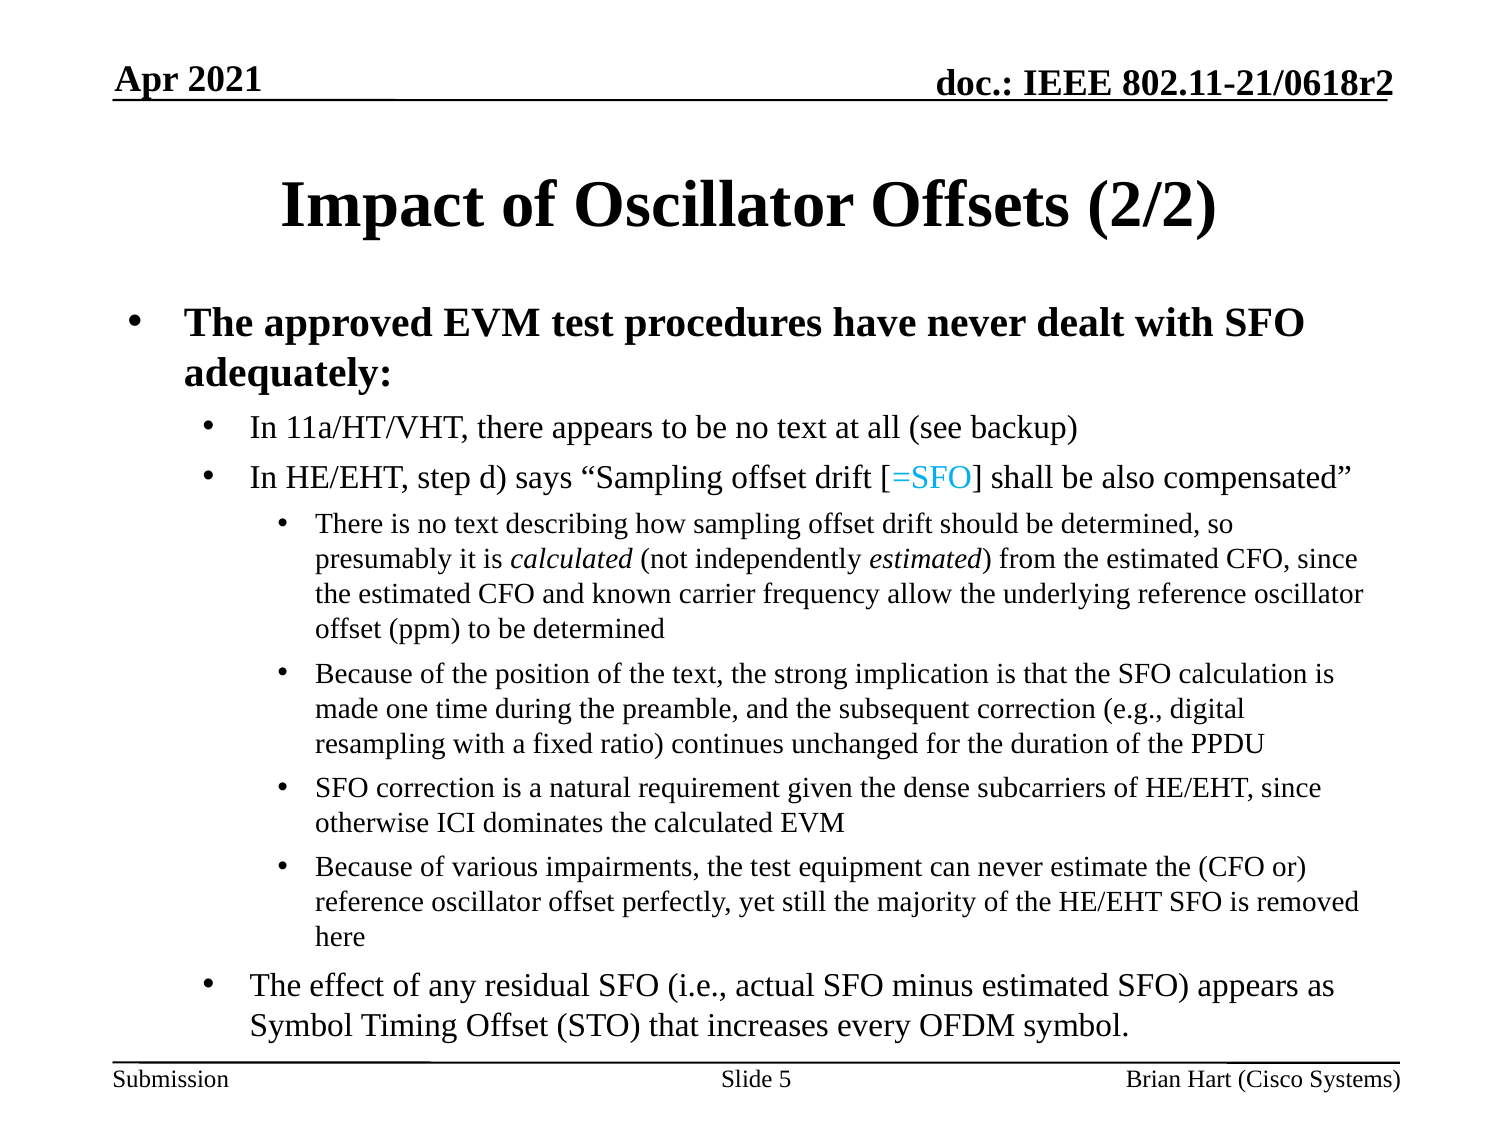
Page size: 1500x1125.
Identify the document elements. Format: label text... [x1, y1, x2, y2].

list The approved EVM test procedures have never dealt with SFO adequately: In 11a/HT/VHT, there appears to be no text at all (see backup) In HE/EHT, step d) says “Sampling offset drift [=SFO] shall be also compensated” There is no text describing how sampling offset drift should be determined, so presumably it is calculated (not independently estimated) from the estimated CFO, since the estimated CFO and known carrier frequency allow the underlying reference oscillator offset (ppm) to be determined Because of the position of the text, the strong implication is that the SFO calculation is made one time during the preamble, and the subsequent correction (e.g., digital resampling with a fixed ratio) continues unchanged for the duration of the PPDU SFO correction is a natural requirement given the dense subcarriers of HE/EHT, since otherwise ICI dominates the calculated EVM Because of various impairments, the test equipment can never estimate the (CFO or) reference oscillator offset perfectly, yet still the majority of the HE/EHT SFO is removed here The effect of any residual SFO (i.e., actual SFO minus estimated SFO) appears as Symbol Timing Offset (STO) that increases every OFDM symbol. [112, 286, 1388, 1000]
slide_number Slide 5 [712, 1061, 800, 1123]
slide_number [114, 54, 423, 100]
footer Brian Hart (Cisco Systems) [878, 1061, 1402, 1093]
title Impact of Oscillator Offsets (2/2) [112, 112, 1388, 286]
